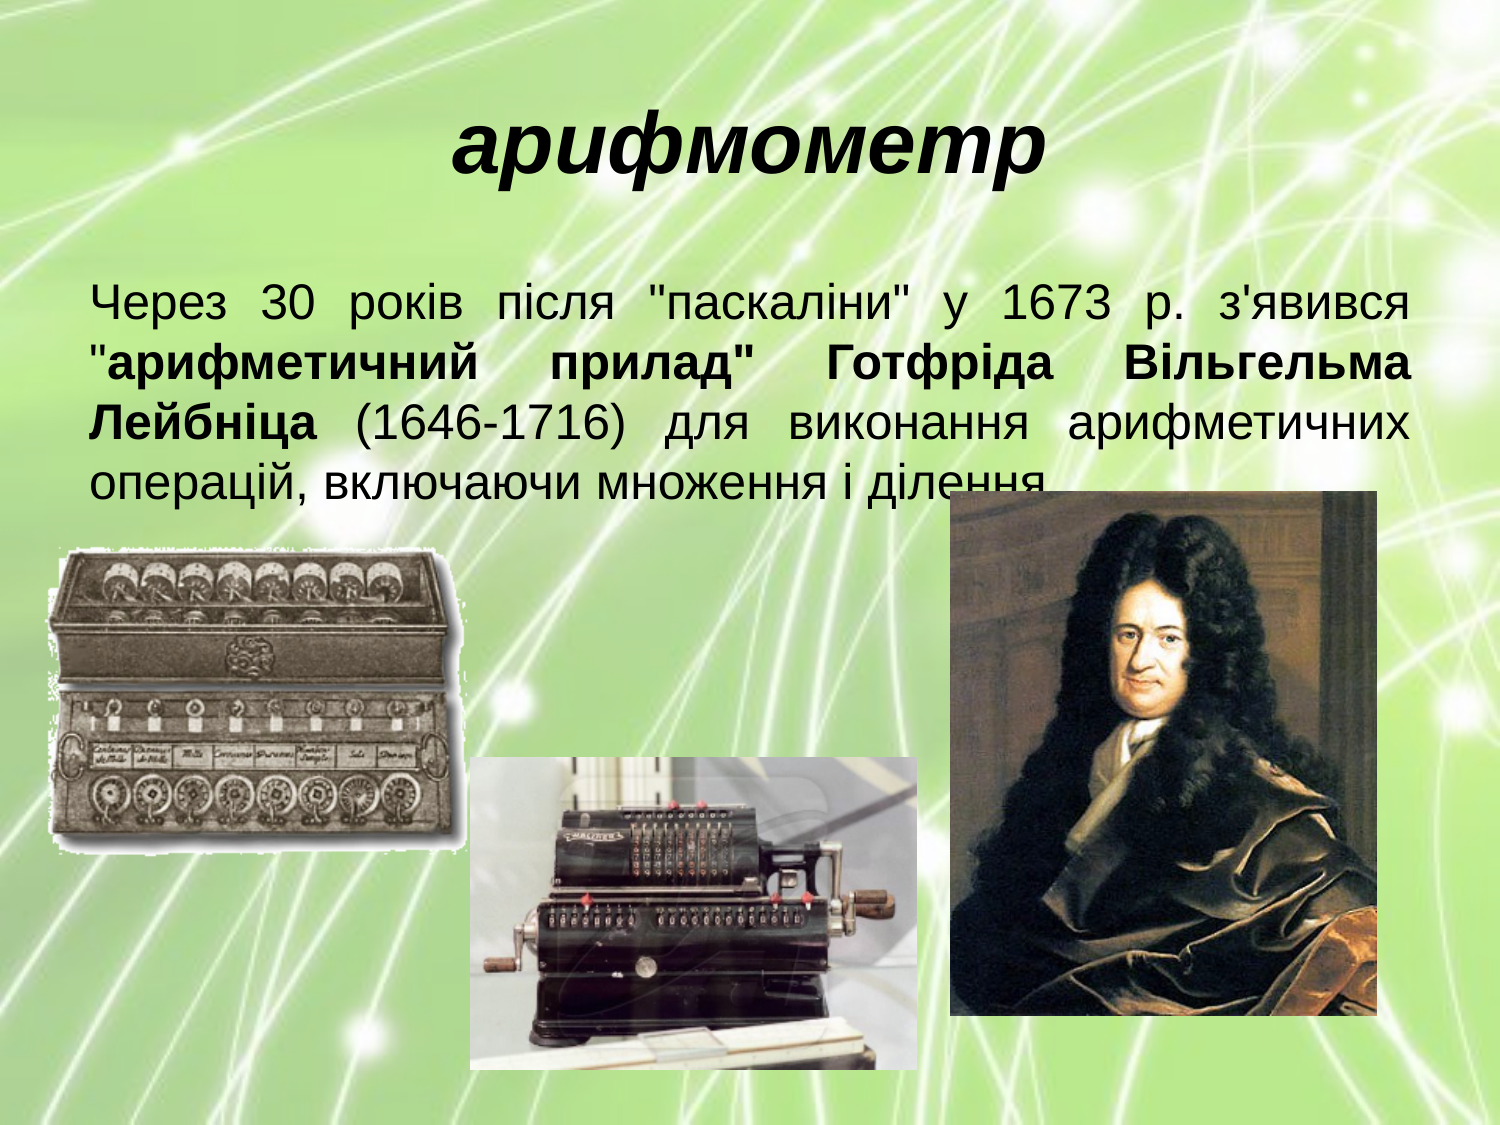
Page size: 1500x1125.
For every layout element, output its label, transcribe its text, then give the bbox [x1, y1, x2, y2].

list Через 30 рокiв пiсля "паскалiни" у 1673 р. з'явився "арифметичний прилад" Готфрiда Вiльгельма Лейбнiца (1646-1716) для виконання арифметичних операцiй, включаючи множення i дiлення. [75, 262, 1426, 1005]
title арифмометр [75, 45, 1426, 233]
picture [950, 491, 1377, 1016]
picture [39, 538, 918, 1070]
